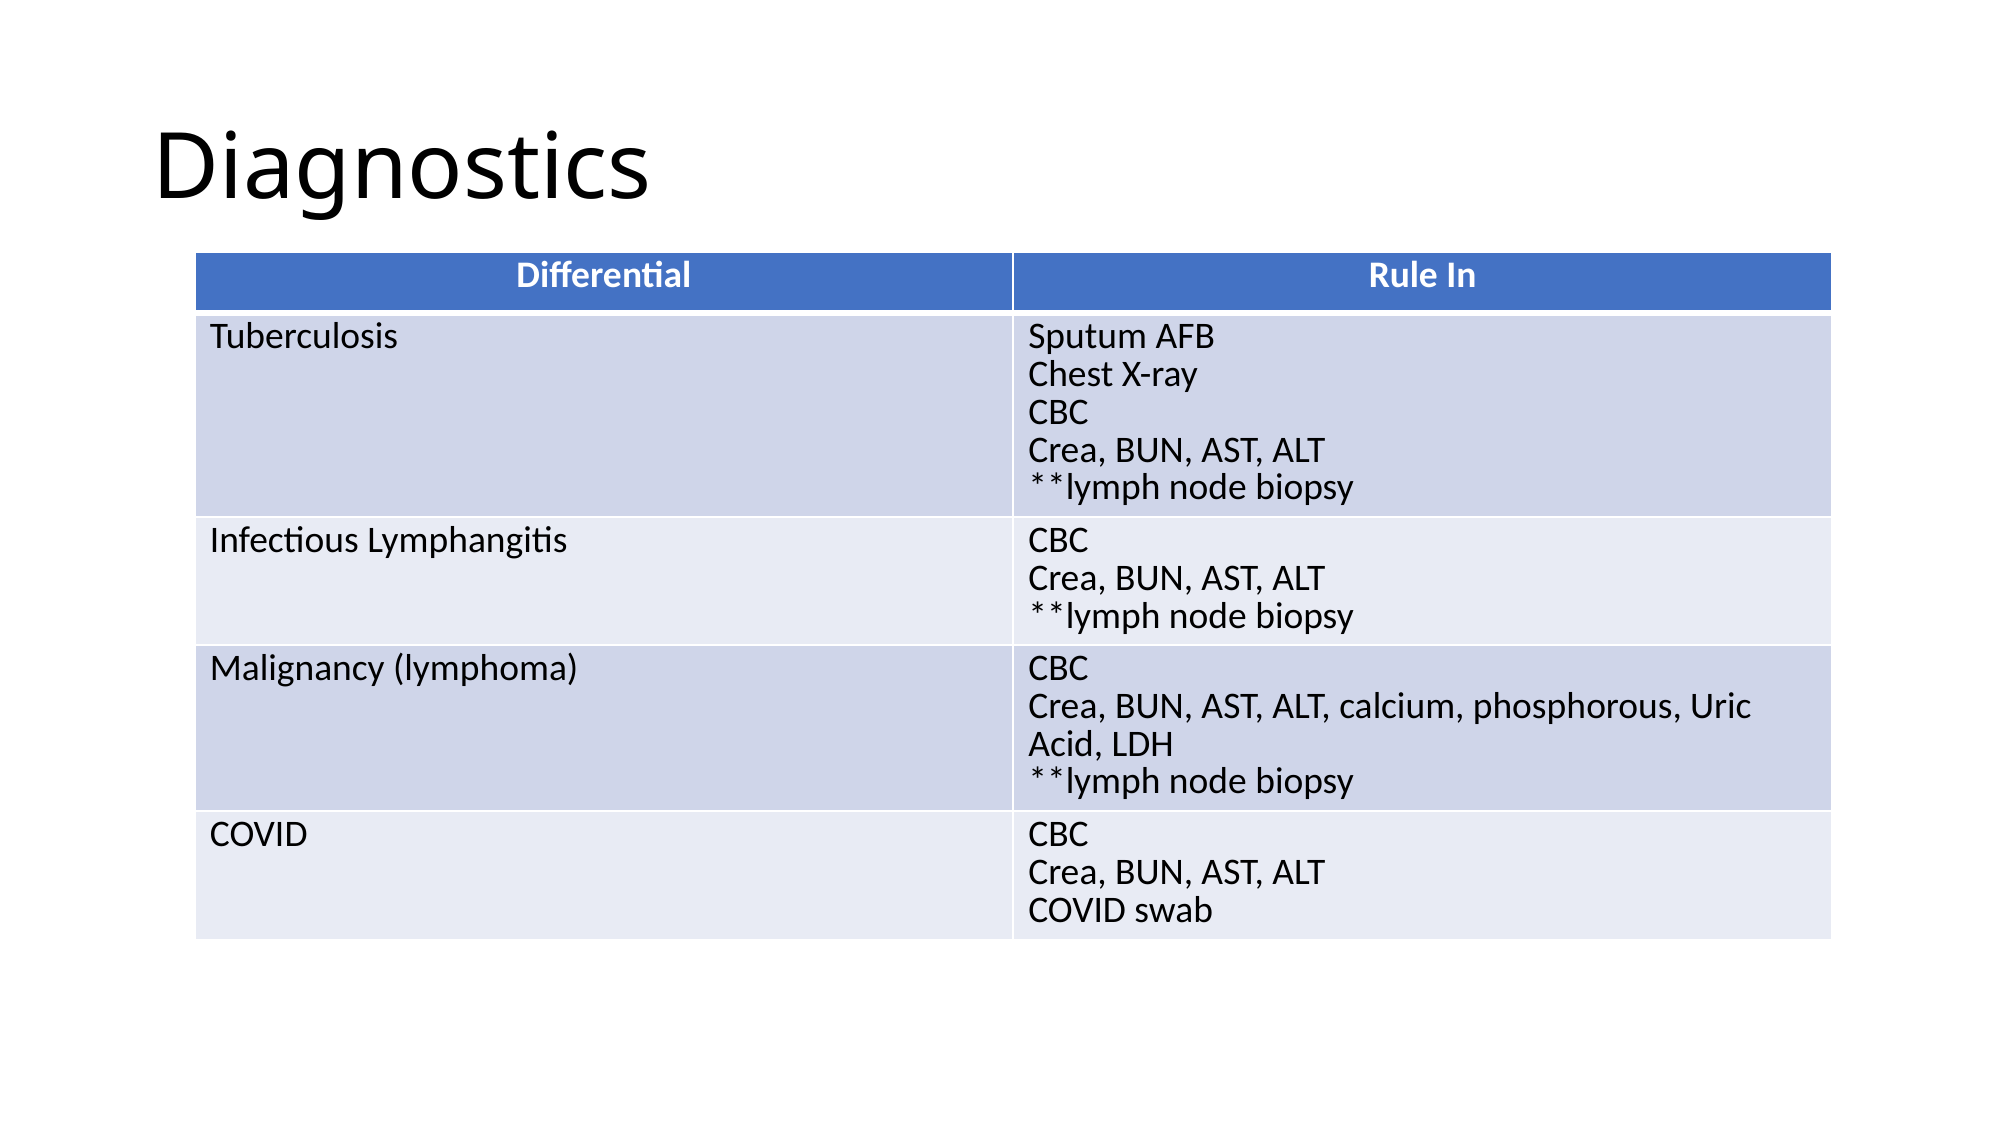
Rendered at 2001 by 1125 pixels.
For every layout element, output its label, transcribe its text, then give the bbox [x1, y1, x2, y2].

table_cell CBC Crea, BUN, AST, ALT, calcium, phosphorous, Uric Acid, LDH **lymph node biopsy [1014, 646, 1831, 810]
table_cell Tuberculosis [196, 316, 1012, 516]
table_header Rule In [1014, 253, 1831, 310]
table_cell Sputum AFB Chest X-ray CBC Crea, BUN, AST, ALT **lymph node biopsy [1014, 316, 1831, 516]
table_header Differential [196, 253, 1012, 310]
table_cell CBC Crea, BUN, AST, ALT **lymph node biopsy [1014, 518, 1831, 644]
table_cell CBC Crea, BUN, AST, ALT COVID swab [1014, 812, 1831, 939]
title Diagnostics [137, 59, 1863, 278]
table_cell COVID [196, 812, 1012, 939]
table_cell Infectious Lymphangitis [196, 518, 1012, 644]
table_cell Malignancy (lymphoma) [196, 646, 1012, 810]
